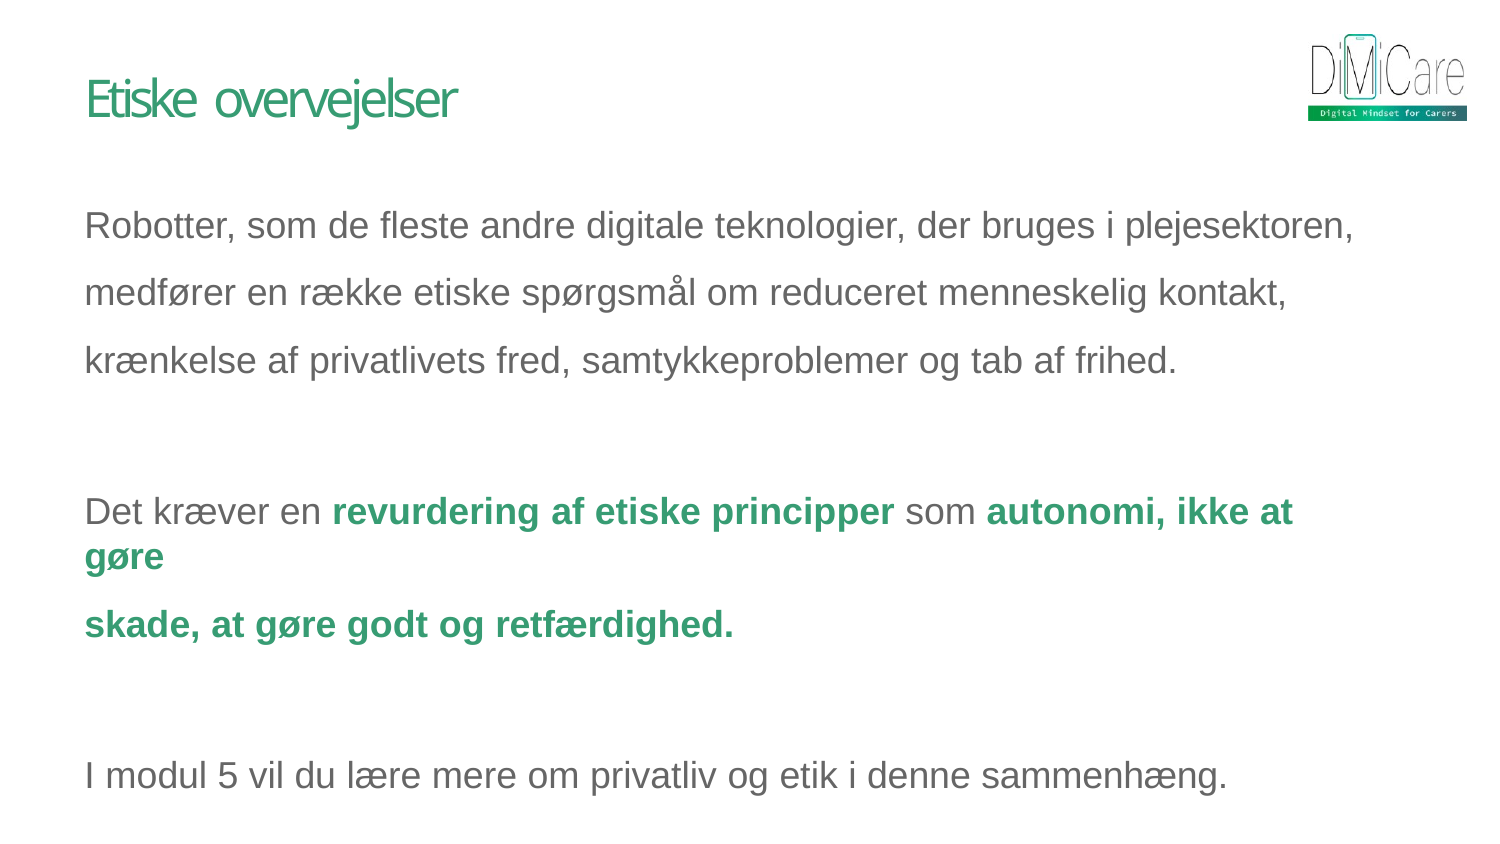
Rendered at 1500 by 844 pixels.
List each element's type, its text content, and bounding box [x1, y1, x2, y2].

text_box Robotter, som de fleste andre digitale teknologier, der bruges i plejesektoren, medfører en række etiske spørgsmål om reduceret menneskelig kontakt, krænkelse af privatlivets fred, samtykkeproblemer og tab af frihed. Det kræver en revurdering af etiske principper som autonomi, ikke at gøre skade, at gøre godt og retfærdighed. I modul 5 vil du lære mere om privatliv og etik i denne sammenhæng. [82, 176, 1388, 796]
picture [1308, 33, 1468, 121]
title Etiske overvejelser [82, 62, 1259, 206]
